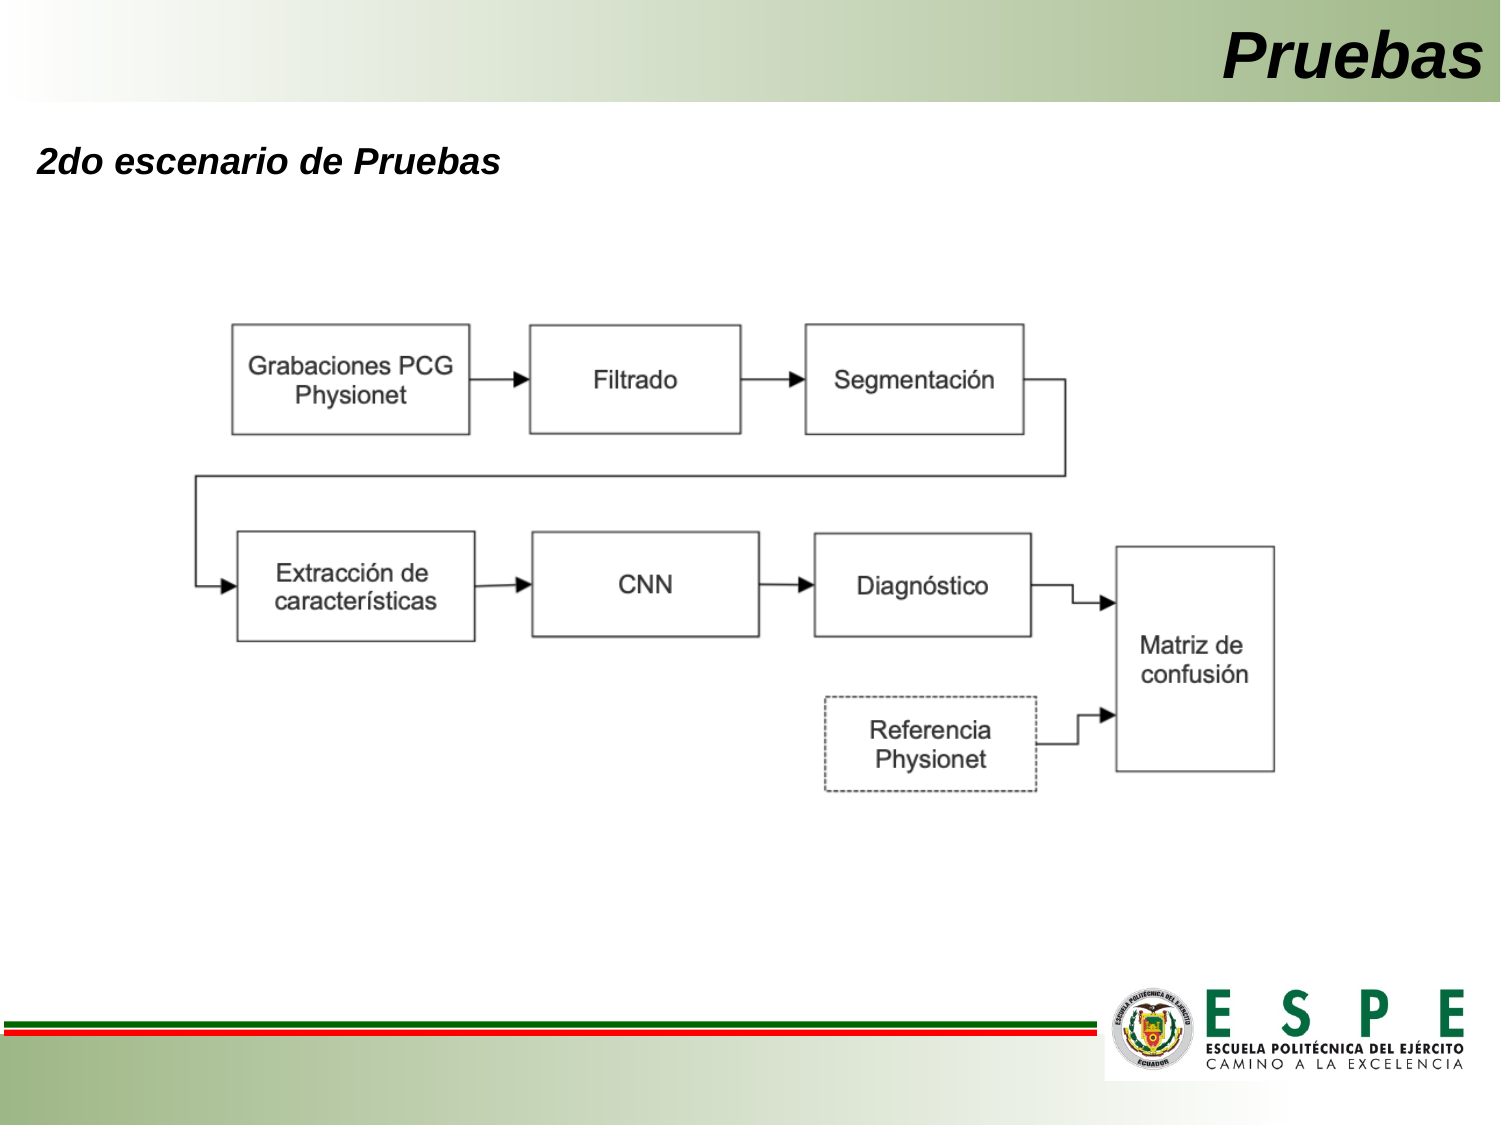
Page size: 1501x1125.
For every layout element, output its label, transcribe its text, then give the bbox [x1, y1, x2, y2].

title Pruebas [150, 4, 1501, 100]
text_box 2do escenario de Pruebas [0, 129, 517, 225]
picture [187, 292, 1288, 804]
picture [1104, 976, 1483, 1081]
